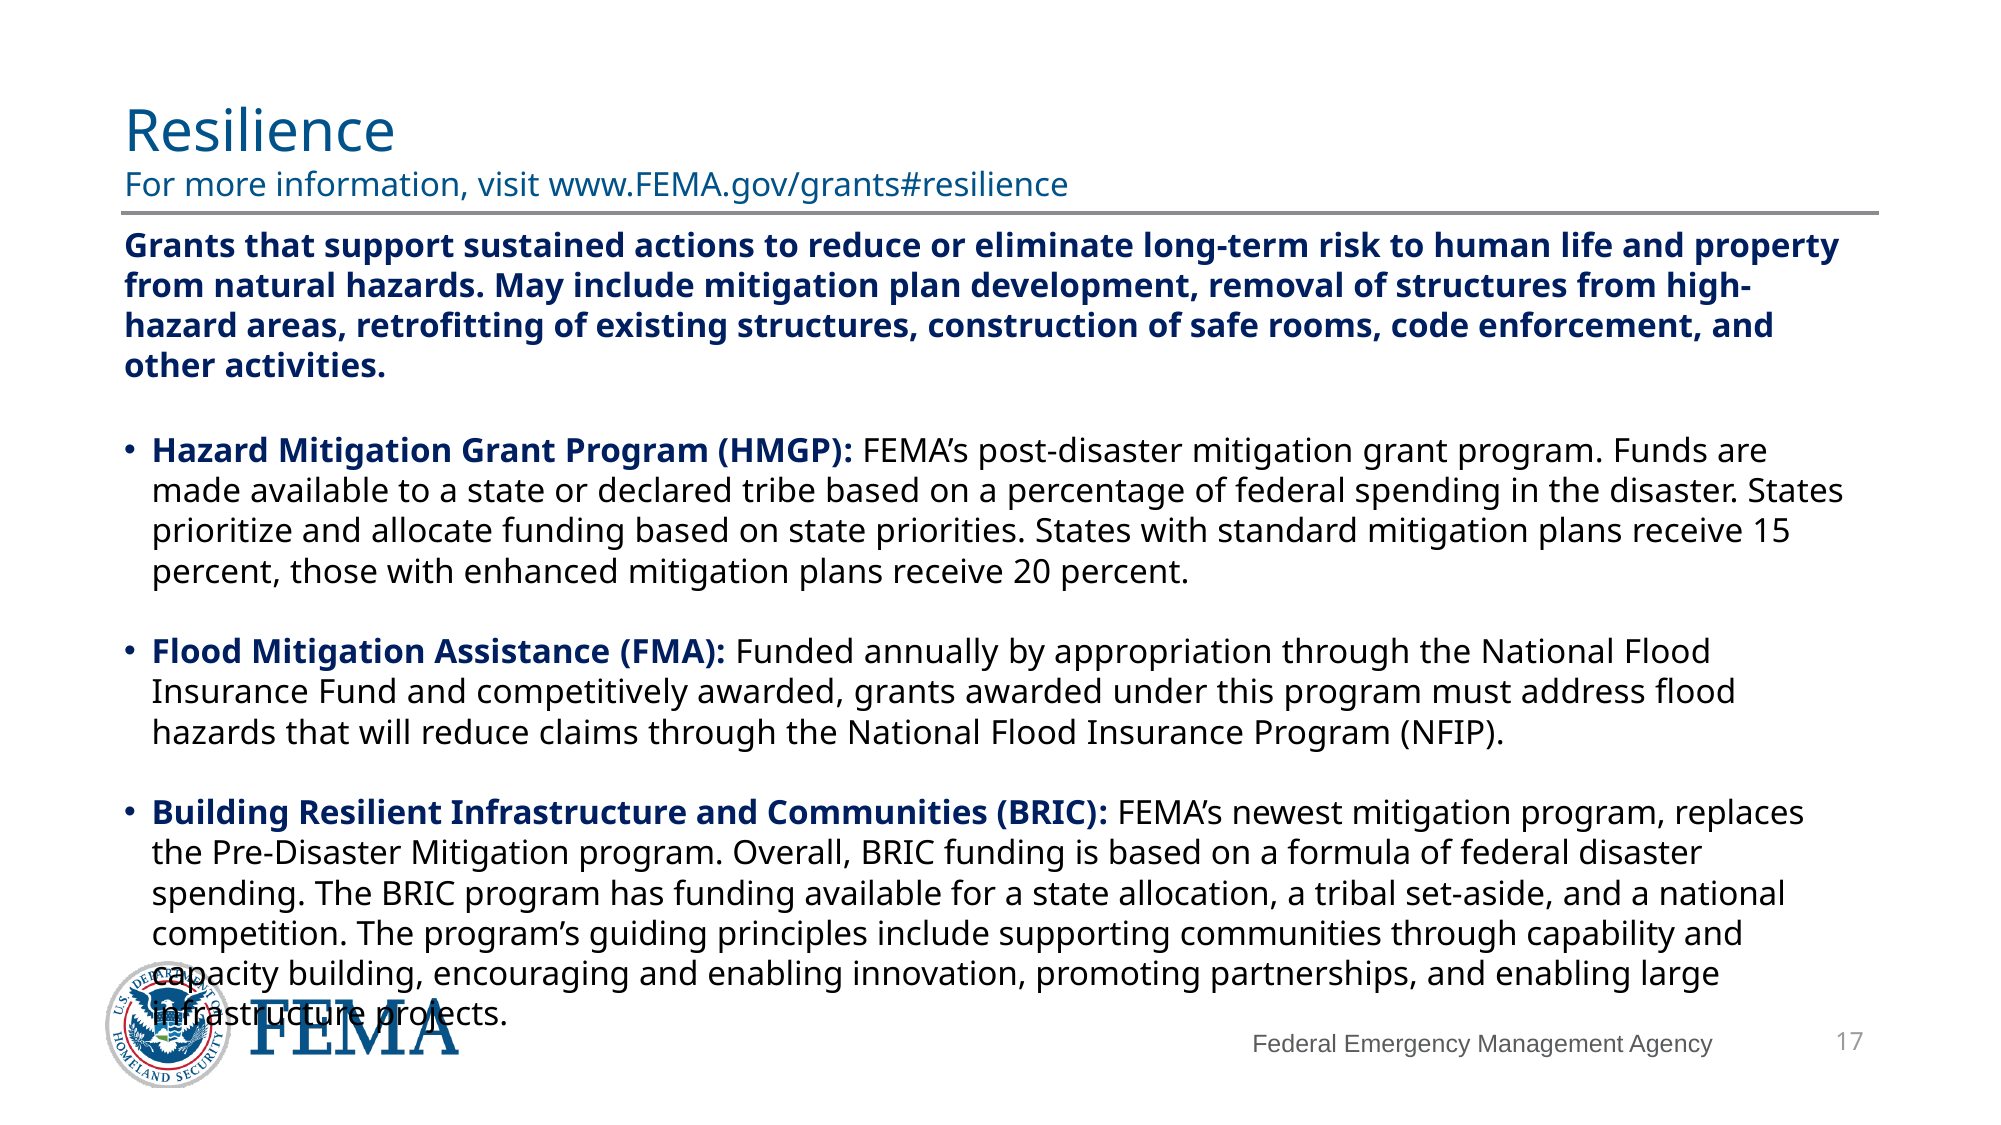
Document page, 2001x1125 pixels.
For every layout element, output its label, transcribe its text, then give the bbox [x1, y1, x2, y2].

title Resilience For more information, visit www.FEMA.gov/grants#resilience [122, 51, 1084, 221]
slide_number 17 [1728, 1012, 1879, 1073]
text_box Grants that support sustained actions to reduce or eliminate long-term risk to human life and property from natural hazards. May include mitigation plan development, removal of structures from high-hazard areas, retrofitting of existing structures, construction of safe rooms, code enforcement, and other activities. Hazard Mitigation Grant Program (HMGP): FEMA’s post-disaster mitigation grant program. Funds are made available to a state or declared tribe based on a percentage of federal spending in the disaster. States prioritize and allocate funding based on state priorities. States with standard mitigation plans receive 15 percent, those with enhanced mitigation plans receive 20 percent. Flood Mitigation Assistance (FMA): Funded annually by appropriation through the National Flood Insurance Fund and competitively awarded, grants awarded under this program must address flood hazards that will reduce claims through the National Flood Insurance Program (NFIP). Building Resilient Infrastructure and Communities (BRIC): FEMA’s newest mitigation program, replaces the Pre-Disaster Mitigation program. Overall, BRIC funding is based on a formula of federal disaster spending. The BRIC program has funding available for a state allocation, a tribal set-aside, and a national competition. The program’s guiding principles include supporting communities through capability and capacity building, encouraging and enabling innovation, promoting partnerships, and enabling large infrastructure projects. [122, 221, 1867, 1033]
